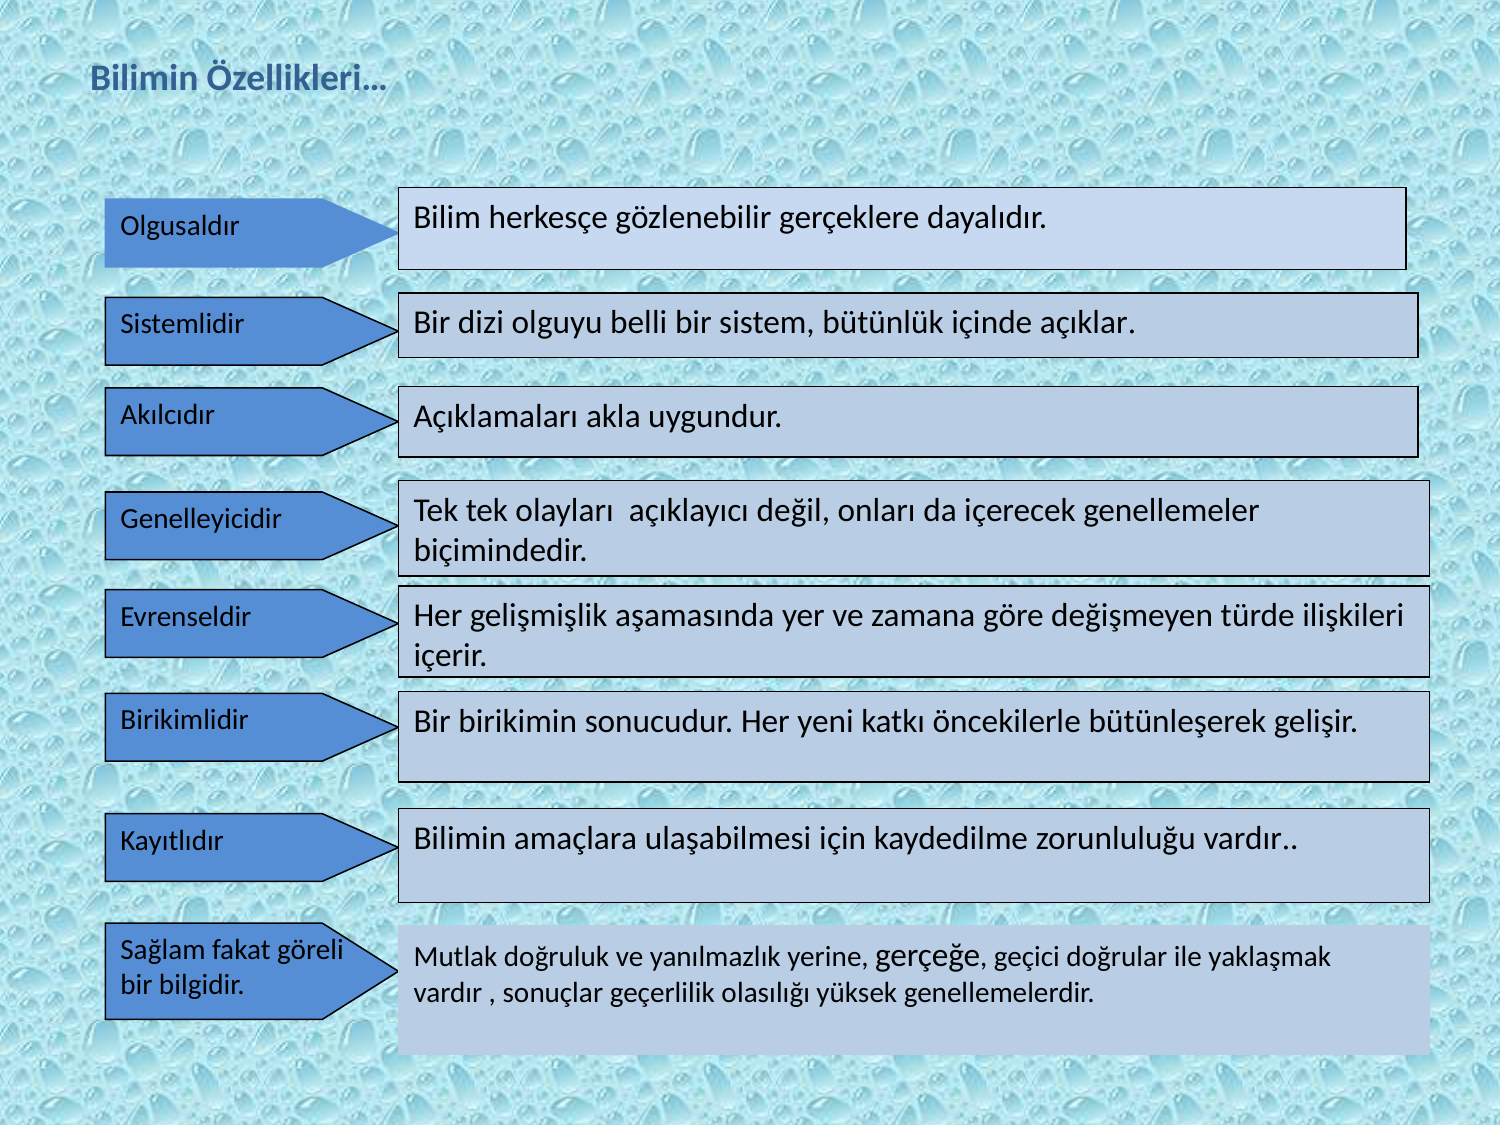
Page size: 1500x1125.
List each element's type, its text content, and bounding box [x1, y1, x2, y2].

text_box Açıklamaları akla uygundur. [403, 386, 1418, 457]
title Bilimin Özellikleri… [75, 45, 1425, 106]
picture [0, 0, 1500, 1125]
text_box Tek tek olayları açıklayıcı değil, onları da içerecek genellemeler biçimindedir. [403, 480, 1430, 577]
text_box Her gelişmişlik aşamasında yer ve zamana göre değişmeyen türde ilişkileri içerir. [403, 585, 1430, 677]
text_box Mutlak doğruluk ve yanılmazlık yerine, gerçeğe, geçici doğrular ile yaklaşmak vardır , sonuçlar geçerlilik olasılığı yüksek genellemelerdir. [398, 925, 1430, 1055]
text_box Bir birikimin sonucudur. Her yeni katkı öncekilerle bütünleşerek gelişir. [403, 691, 1430, 783]
text_box Bilim herkesçe gözlenebilir gerçeklere dayalıdır. [398, 187, 1407, 270]
text_box Bir dizi olguyu belli bir sistem, bütünlük içinde açıklar. [403, 292, 1418, 358]
text_box Bilimin amaçlara ulaşabilmesi için kaydedilme zorunluluğu vardır.. [403, 808, 1430, 903]
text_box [105, 198, 399, 1020]
